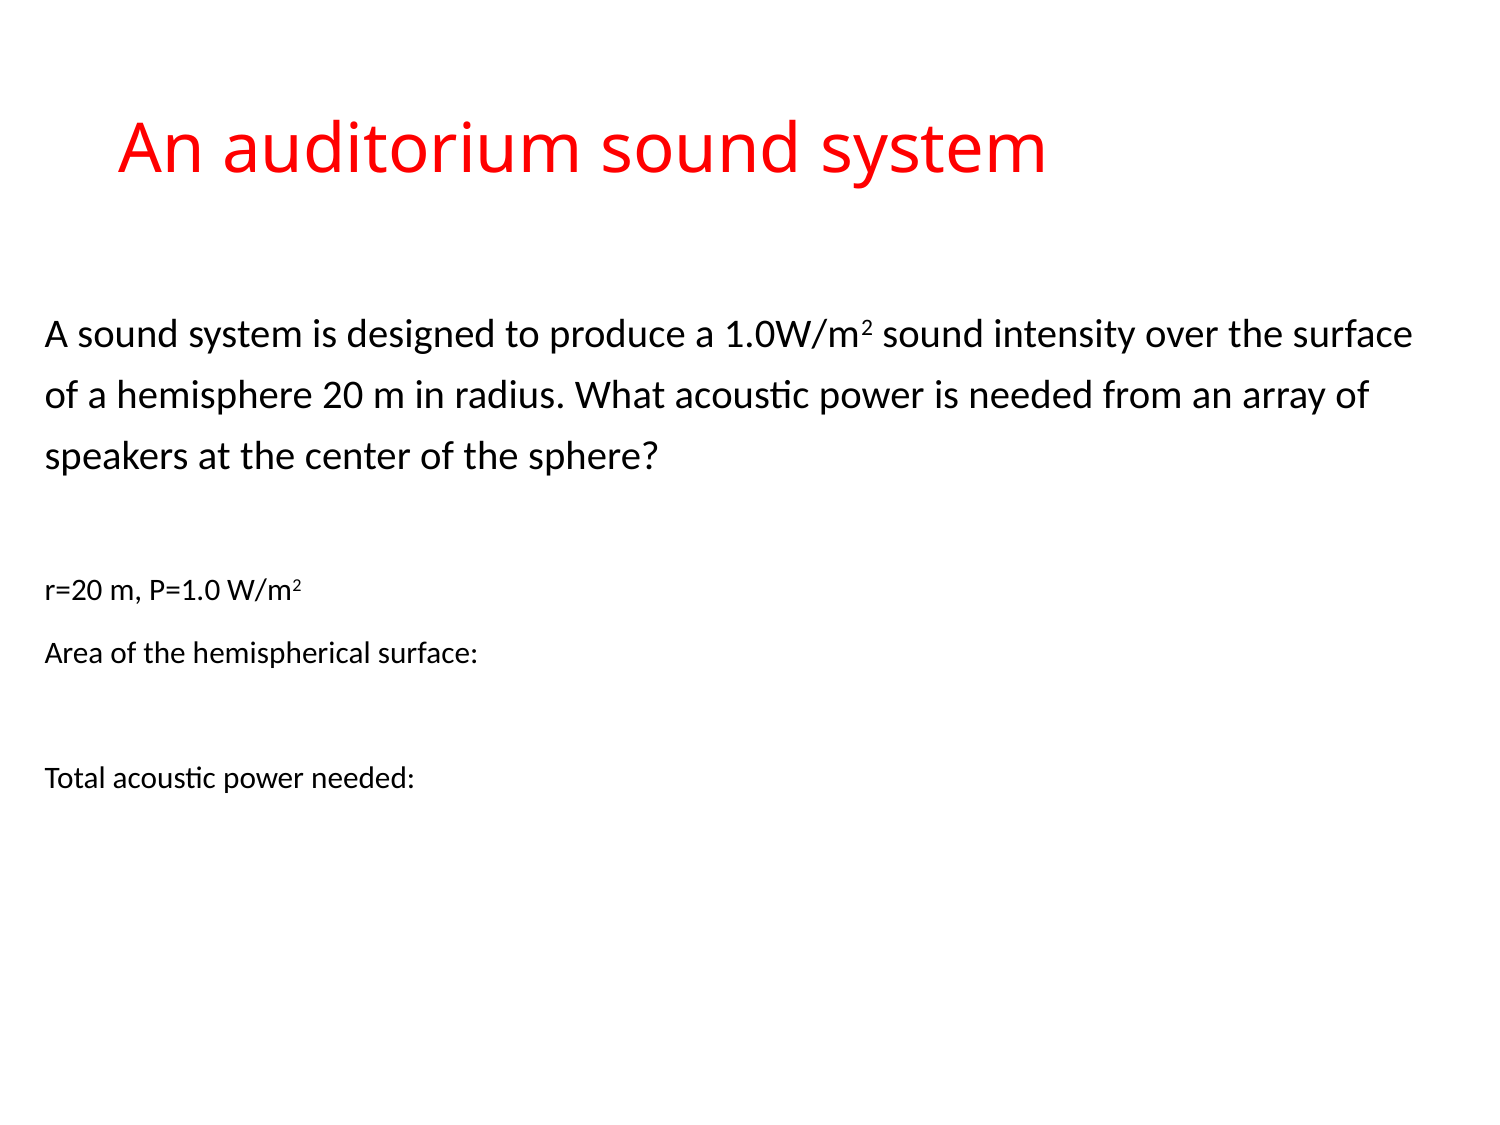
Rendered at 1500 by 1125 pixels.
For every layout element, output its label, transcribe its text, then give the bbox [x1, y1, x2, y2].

title An auditorium sound system [103, 92, 1397, 208]
